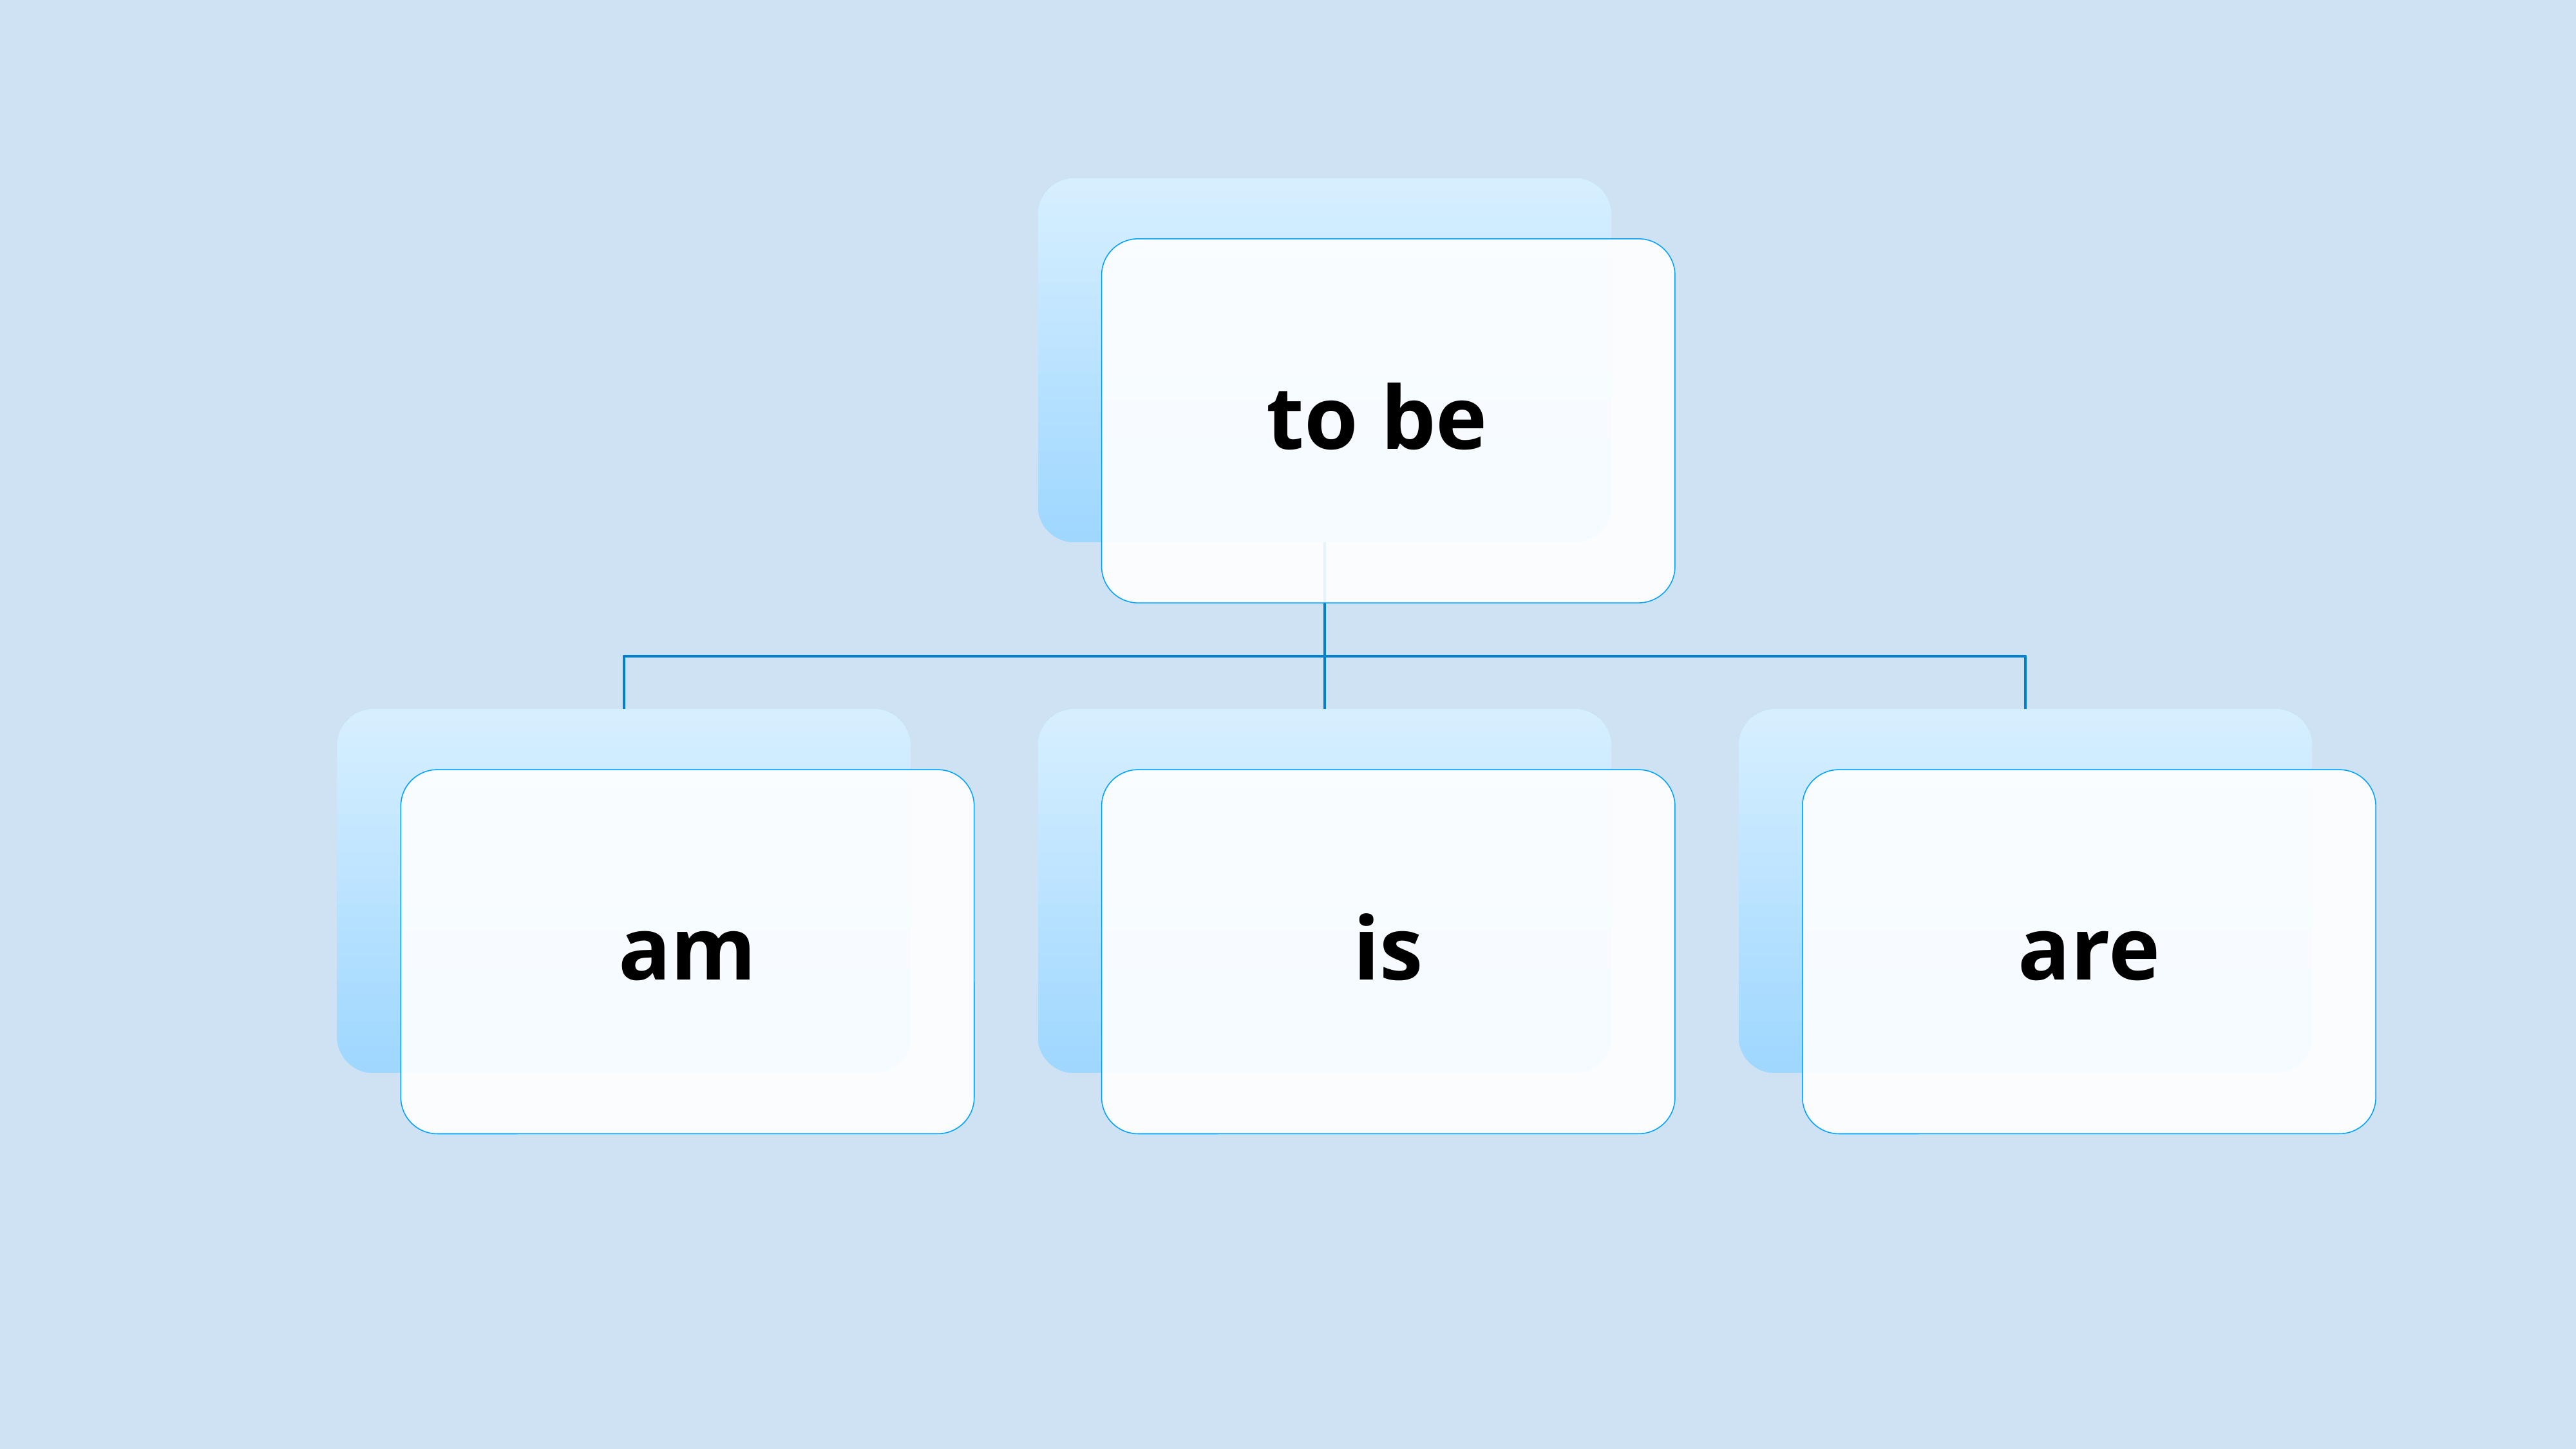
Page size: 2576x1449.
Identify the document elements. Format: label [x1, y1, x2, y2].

text_box [337, 178, 2376, 1134]
text_box [213, 1050, 2363, 1238]
